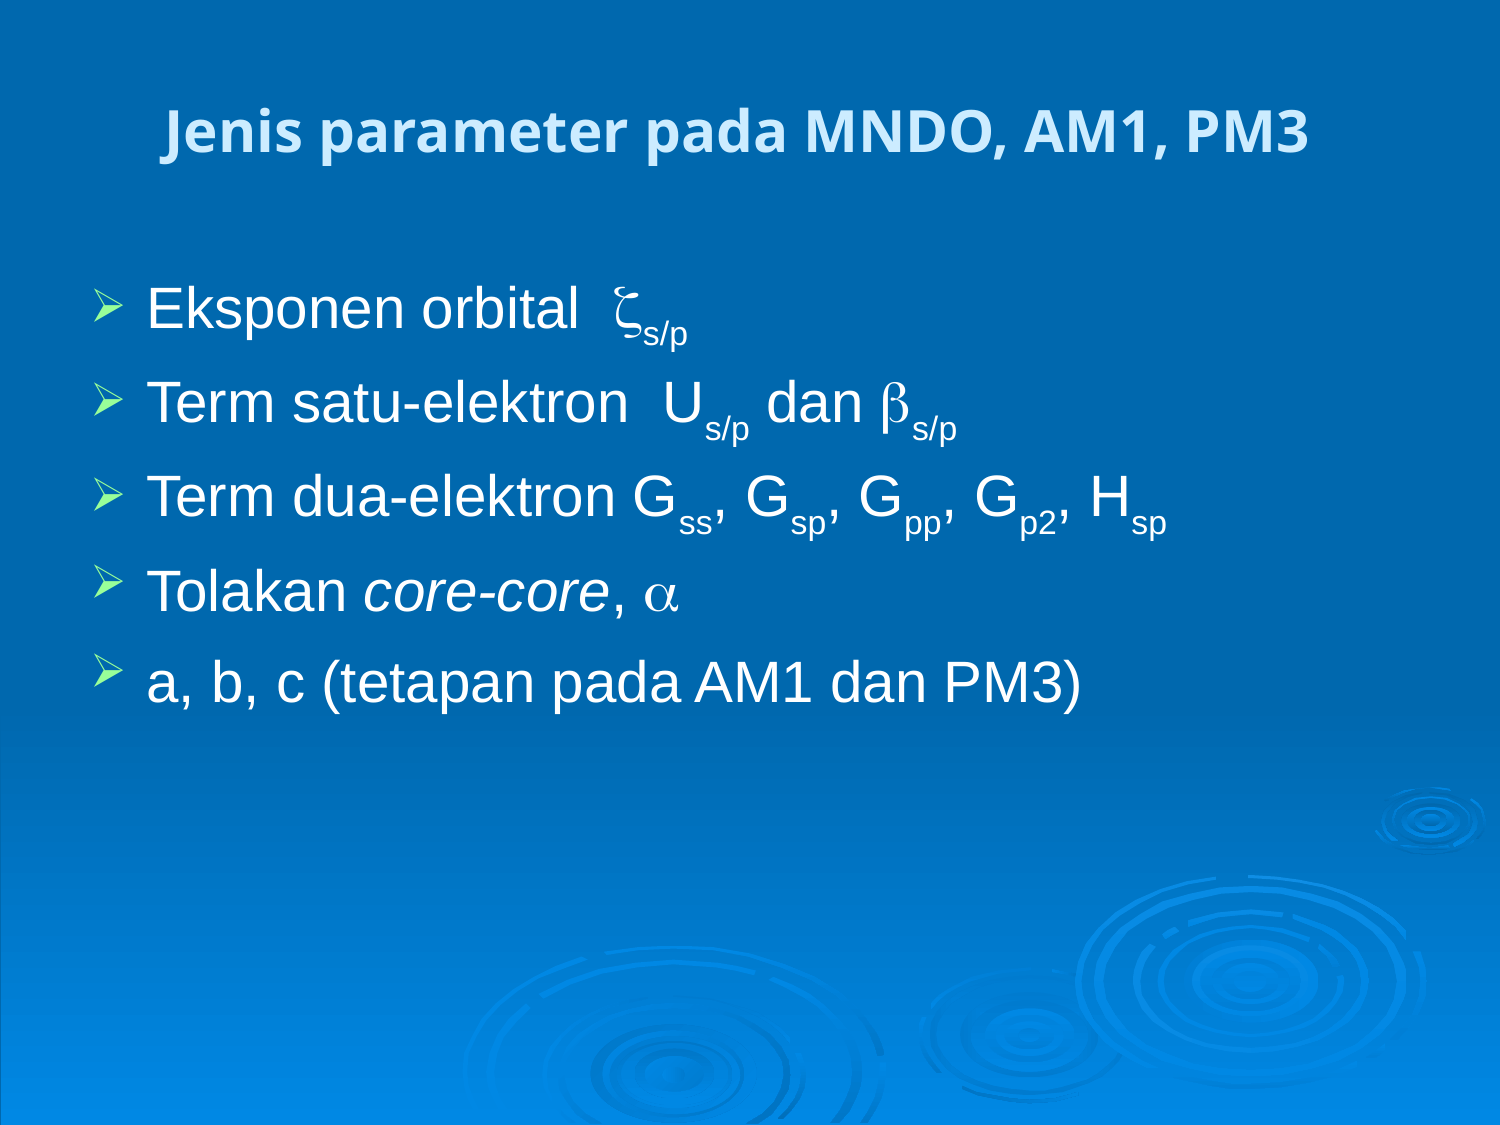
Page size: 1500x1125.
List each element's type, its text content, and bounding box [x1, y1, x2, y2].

title Jenis parameter pada MNDO, AM1, PM3 [74, 45, 1426, 186]
list Eksponen orbital s/p Term satu-elektron Us/p dan s/p Term dua-elektron Gss, Gsp, Gpp, Gp2, Hsp Tolakan core-core,  a, b, c (tetapan pada AM1 dan PM3) [74, 262, 1426, 1006]
